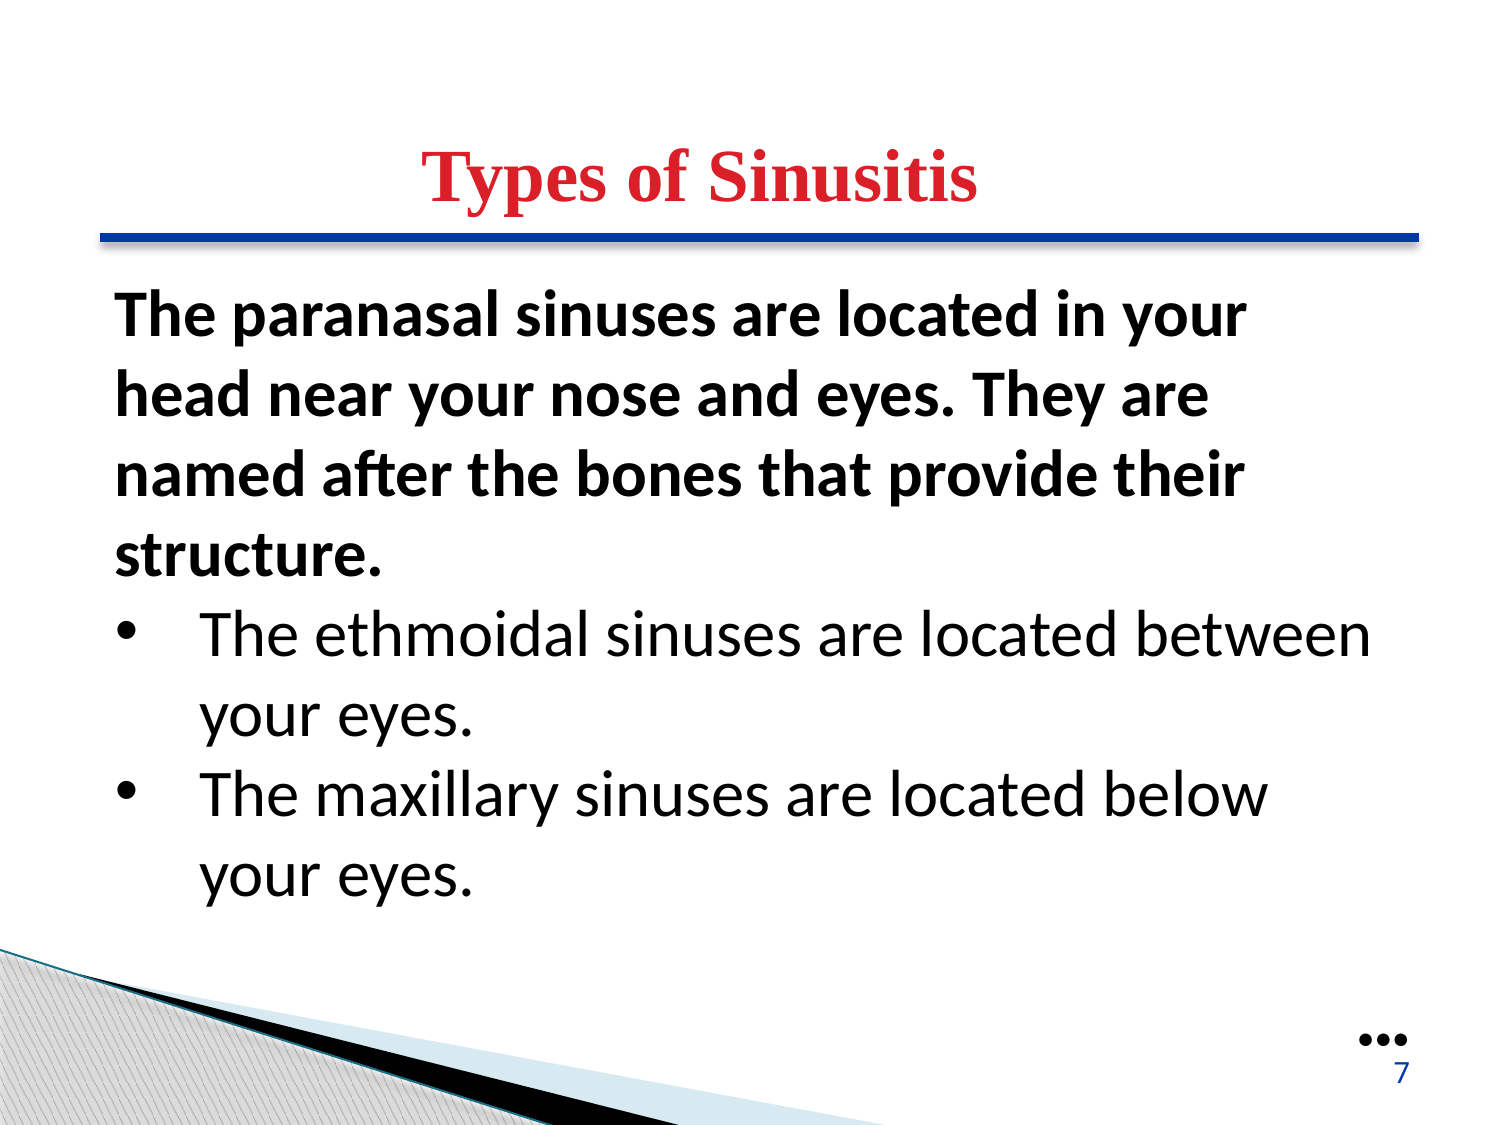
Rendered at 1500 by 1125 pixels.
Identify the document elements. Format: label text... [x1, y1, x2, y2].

text_box The paranasal sinuses are located in your head near your nose and eyes. They are named after the bones that provide their structure. The ethmoidal sinuses are located between your eyes. The maxillary sinuses are located below your eyes. [99, 262, 1400, 917]
text_box Types of Sinusitis [0, 118, 1438, 224]
text_box ●●● 7 [1074, 1012, 1425, 1073]
